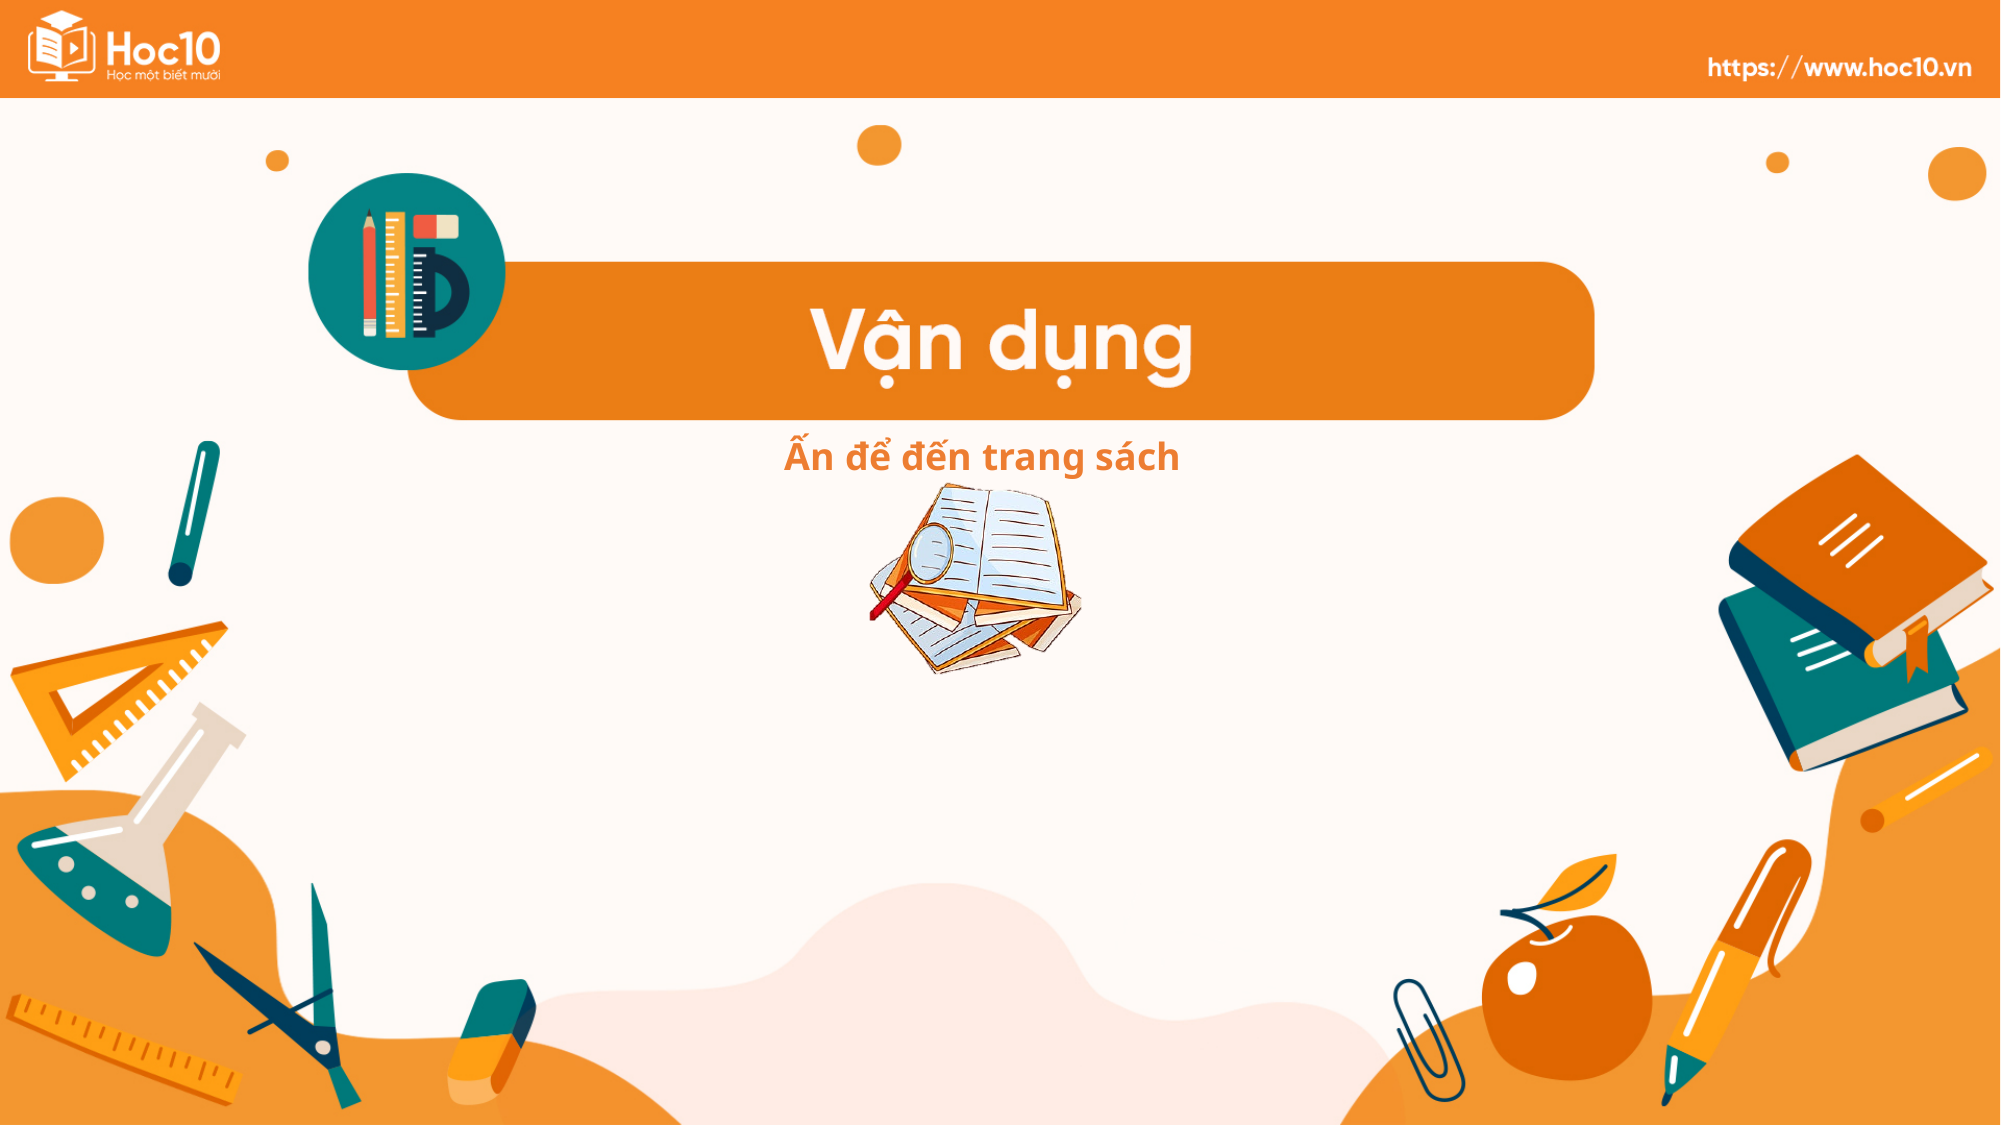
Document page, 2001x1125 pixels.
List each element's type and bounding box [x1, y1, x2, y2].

text_box [769, 424, 1220, 682]
picture [0, 0, 2001, 1125]
